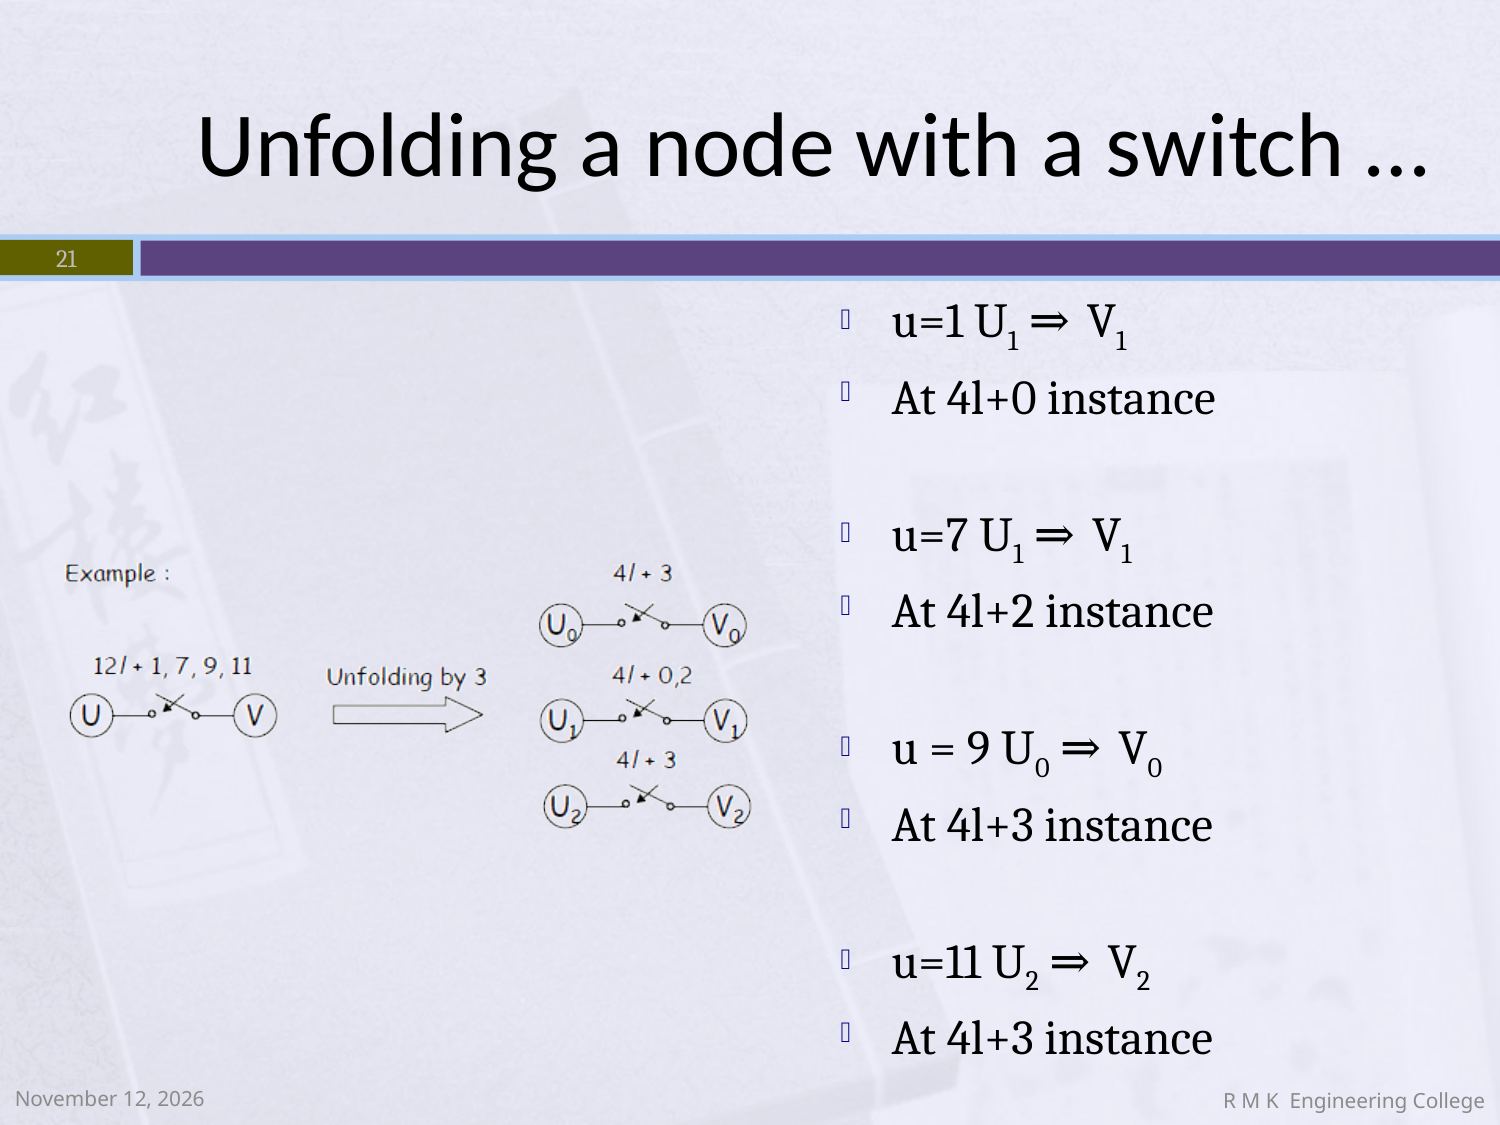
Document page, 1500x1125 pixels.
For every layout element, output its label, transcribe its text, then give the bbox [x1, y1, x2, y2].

list u=1 U1 ⇒ V1 At 4l+0 instance u=7 U1 ⇒ V1 At 4l+2 instance u = 9 U0 ⇒ V0 At 4l+3 instance u=11 U2 ⇒ V2 At 4l+3 instance [825, 281, 1489, 1076]
title Unfolding a node with a switch … [138, 46, 1489, 234]
footer R M K Engineering College [1027, 1078, 1500, 1125]
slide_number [0, 1074, 513, 1125]
slide_number 21 [0, 234, 133, 282]
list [36, 537, 785, 855]
